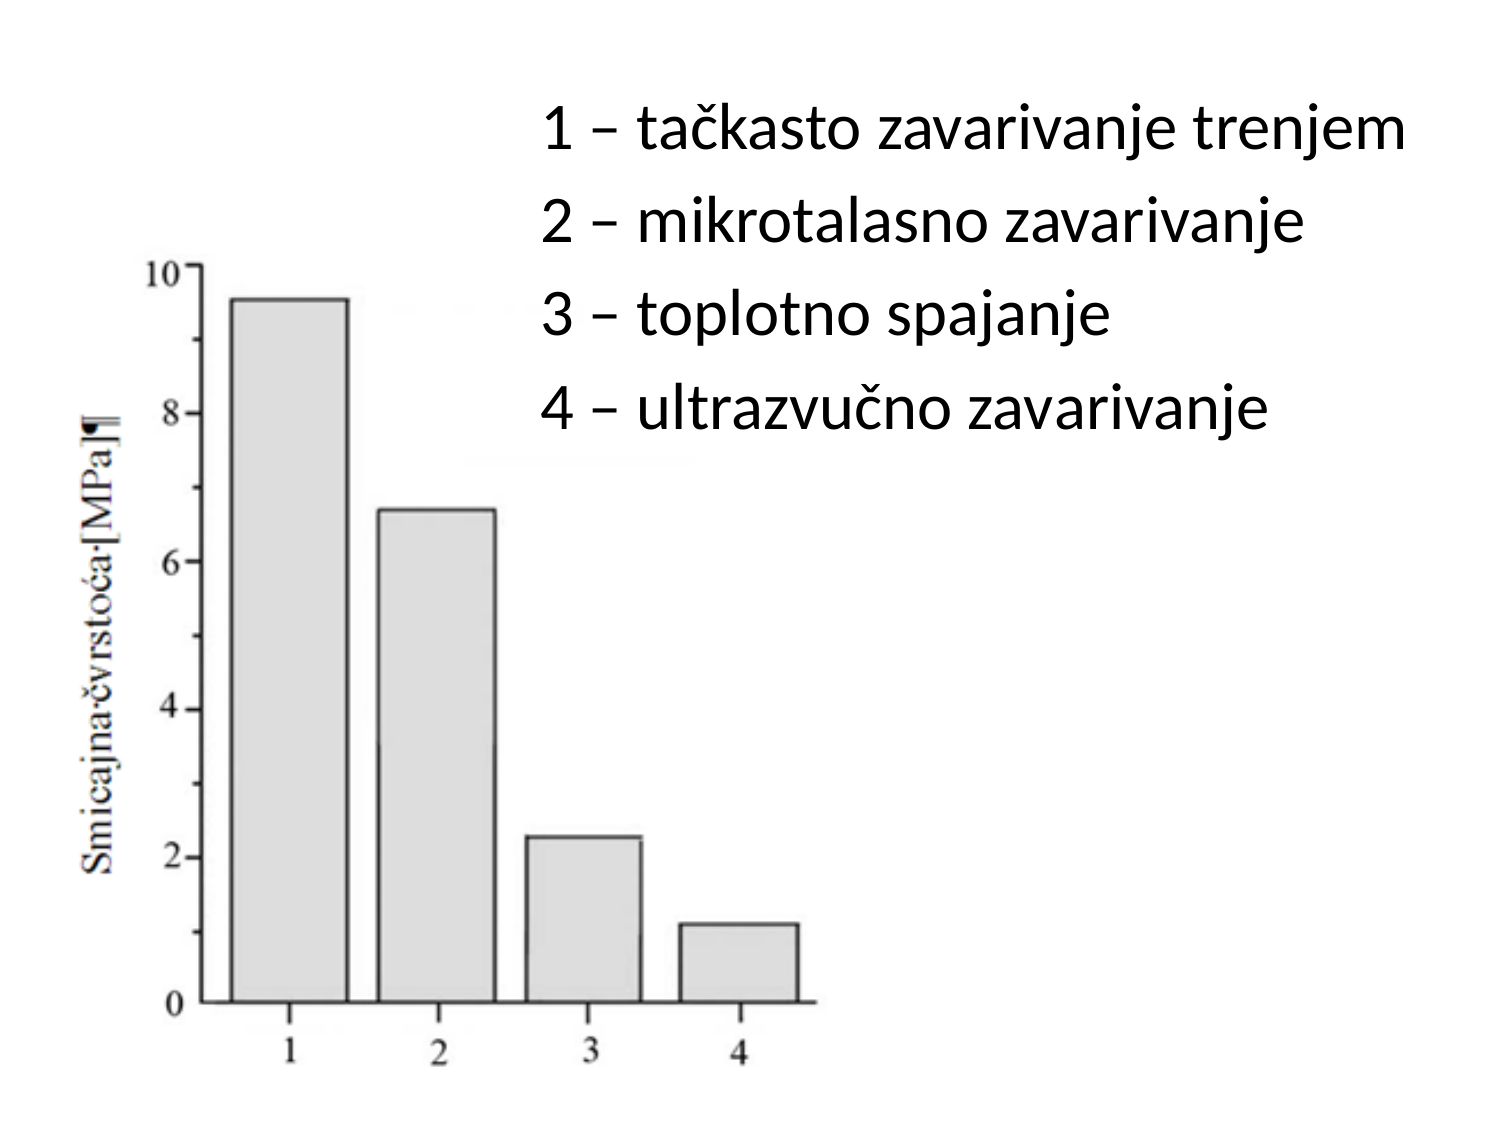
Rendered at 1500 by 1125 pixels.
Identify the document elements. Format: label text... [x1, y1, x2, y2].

picture [49, 224, 840, 1088]
list 1 – tačkasto zavarivanje trenjem 2 – mikrotalasno zavarivanje 3 – toplotno spajanje 4 – ultrazvučno zavarivanje [525, 75, 1425, 1005]
